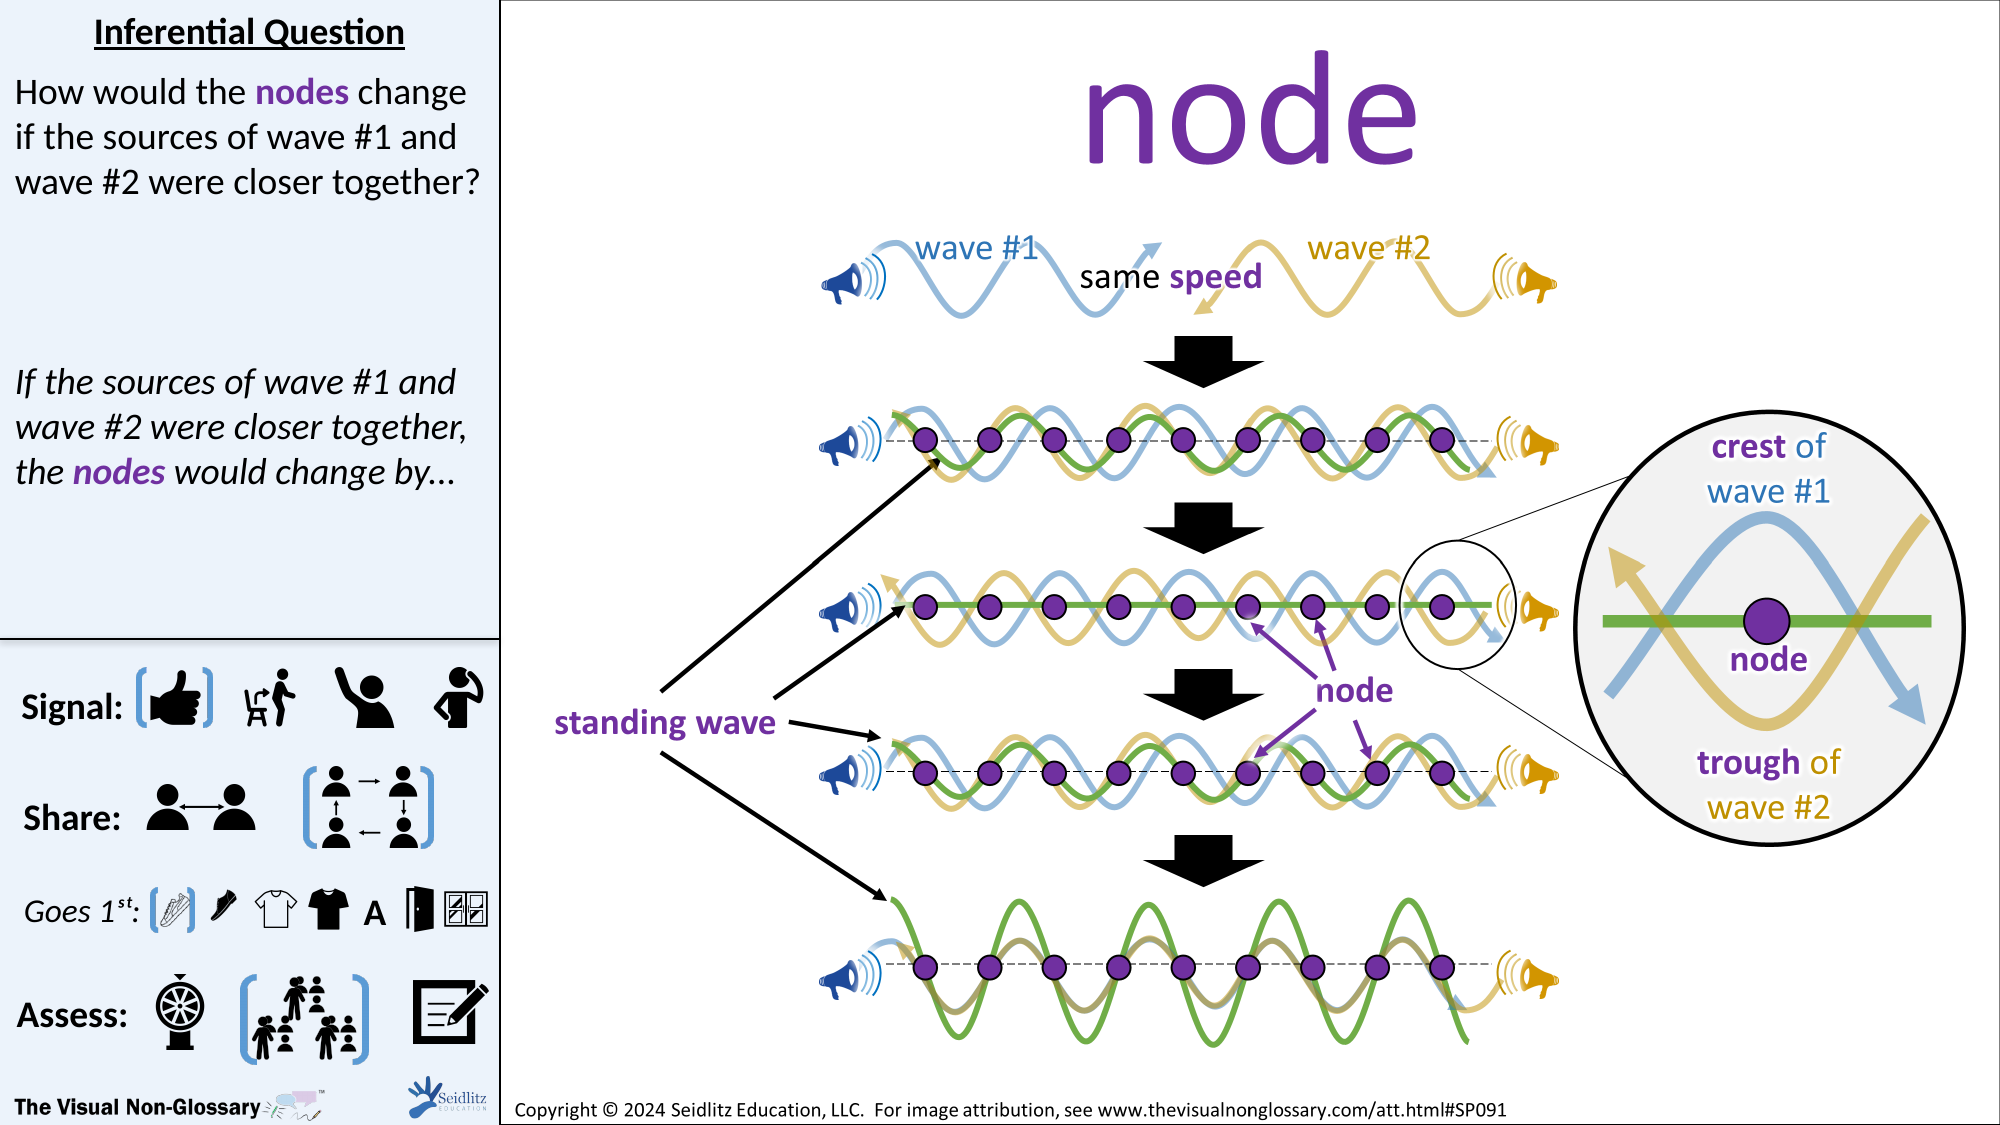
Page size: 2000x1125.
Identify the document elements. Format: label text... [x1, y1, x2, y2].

text_box Goes 1ˢᵗ: [9, 881, 156, 937]
picture [202, 886, 241, 925]
picture [142, 974, 218, 1051]
picture [334, 667, 395, 728]
picture [403, 1073, 495, 1125]
picture [239, 974, 370, 1066]
picture [136, 667, 214, 728]
picture [397, 886, 490, 932]
picture [499, 0, 2000, 1125]
picture [0, 1084, 328, 1125]
text_box Assess: [1, 982, 137, 1043]
text_box How would the nodes change if the sources of wave #1 and wave #2 were closer together? [0, 59, 494, 210]
text_box Share: [8, 785, 137, 846]
picture [413, 974, 490, 1051]
picture [145, 784, 257, 830]
text_box Signal: [6, 674, 136, 735]
picture [428, 667, 490, 728]
text_box If the sources of wave #1 and wave #2 were closer together, the nodes would change by... [0, 349, 494, 500]
picture [305, 886, 352, 932]
picture [302, 766, 434, 850]
picture [239, 667, 301, 728]
picture [149, 886, 196, 934]
picture [253, 886, 299, 932]
text_box A [348, 880, 402, 941]
text_box Inferential Question [78, 0, 421, 59]
